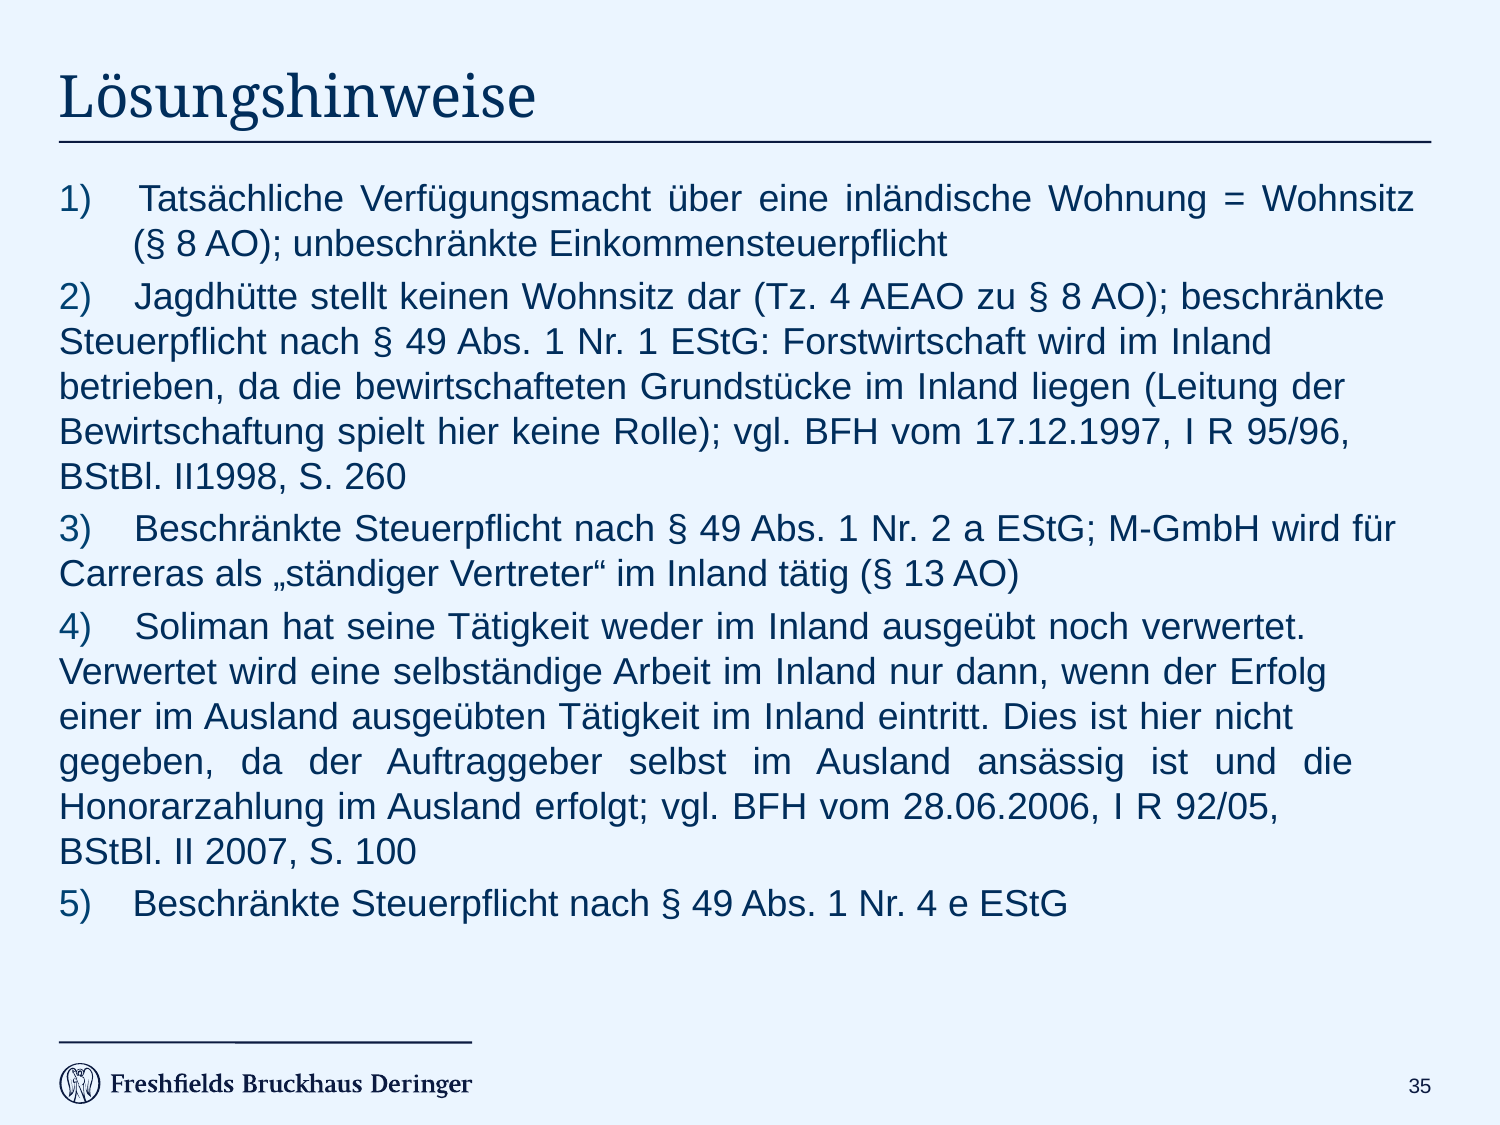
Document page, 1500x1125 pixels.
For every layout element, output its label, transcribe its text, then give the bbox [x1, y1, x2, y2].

slide_number 34 [1077, 1056, 1432, 1098]
list 1) Tatsächliche Verfügungsmacht über eine inländische Wohnung = Wohnsitz (§ 8 AO); unbeschränkte Einkommensteuerpflicht 2) Jagdhütte stellt keinen Wohnsitz dar (Tz. 4 AEAO zu § 8 AO); beschränkte Steuerpflicht nach § 49 Abs. 1 Nr. 1 EStG: Forstwirtschaft wird im Inland betrieben, da die bewirtschafteten Grundstücke im Inland liegen (Leitung der Bewirtschaftung spielt hier keine Rolle); vgl. BFH vom 17.12.1997, I R 95/96, BStBl. II1998, S. 260 3) Beschränkte Steuerpflicht nach § 49 Abs. 1 Nr. 2 a EStG; M-GmbH wird für Carreras als „ständiger Vertreter“ im Inland tätig (§ 13 AO) 4) Soliman hat seine Tätigkeit weder im Inland ausgeübt noch verwertet. Verwertet wird eine selbständige Arbeit im Inland nur dann, wenn der Erfolg einer im Ausland ausgeübten Tätigkeit im Inland eintritt. Dies ist hier nicht gegeben, da der Auftraggeber selbst im Ausland ansässig ist und die Honorarzahlung im Ausland erfolgt; vgl. BFH vom 28.06.2006, I R 92/05, BStBl. II 2007, S. 100 5) Beschränkte Steuerpflicht nach § 49 Abs. 1 Nr. 4 e EStG [58, 174, 1432, 1024]
title Lösungshinweise [58, 58, 1432, 154]
